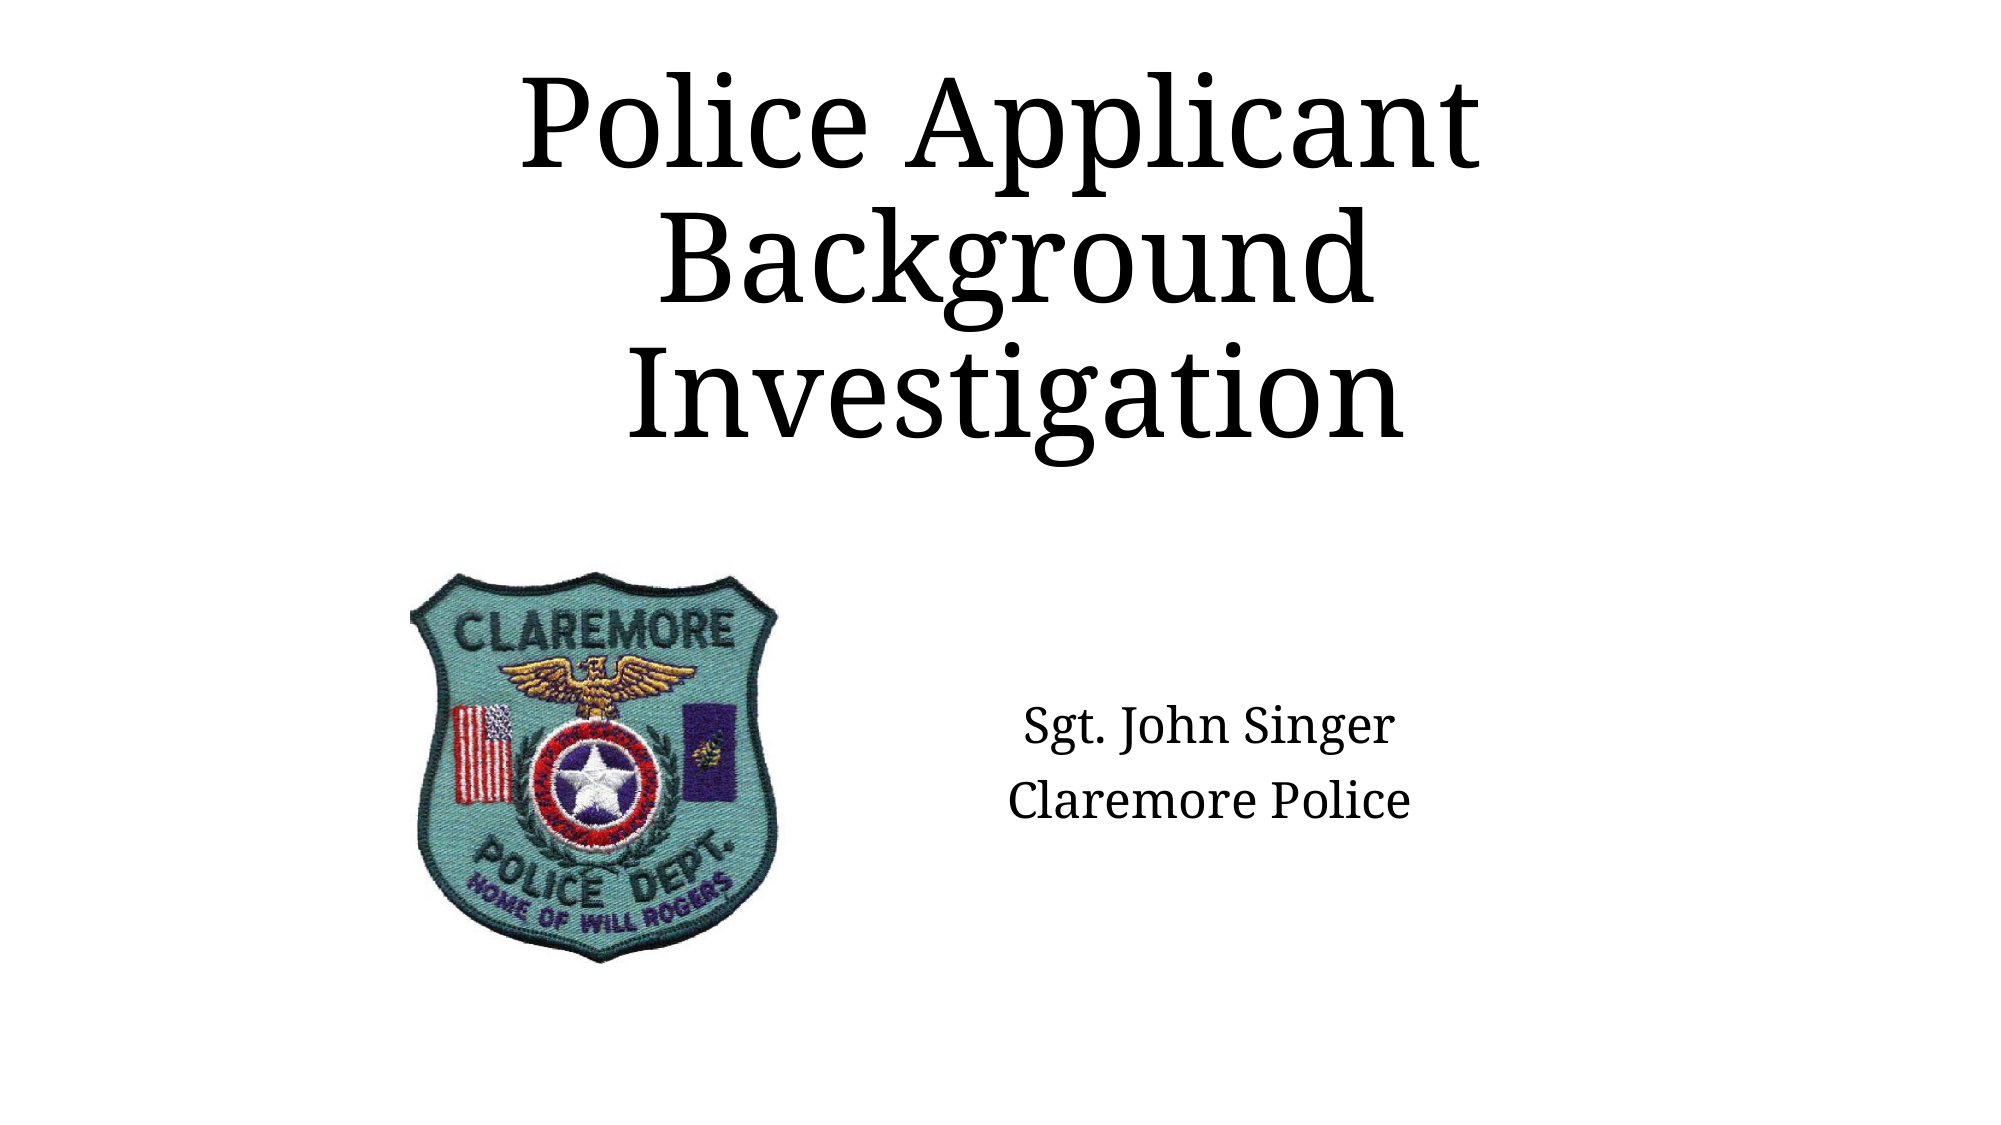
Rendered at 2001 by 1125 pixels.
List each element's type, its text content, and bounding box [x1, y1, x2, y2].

picture [410, 509, 791, 1027]
title Police Applicant Background Investigation [266, 80, 1767, 473]
subtitle Sgt. John Singer Claremore Police [791, 611, 1690, 884]
